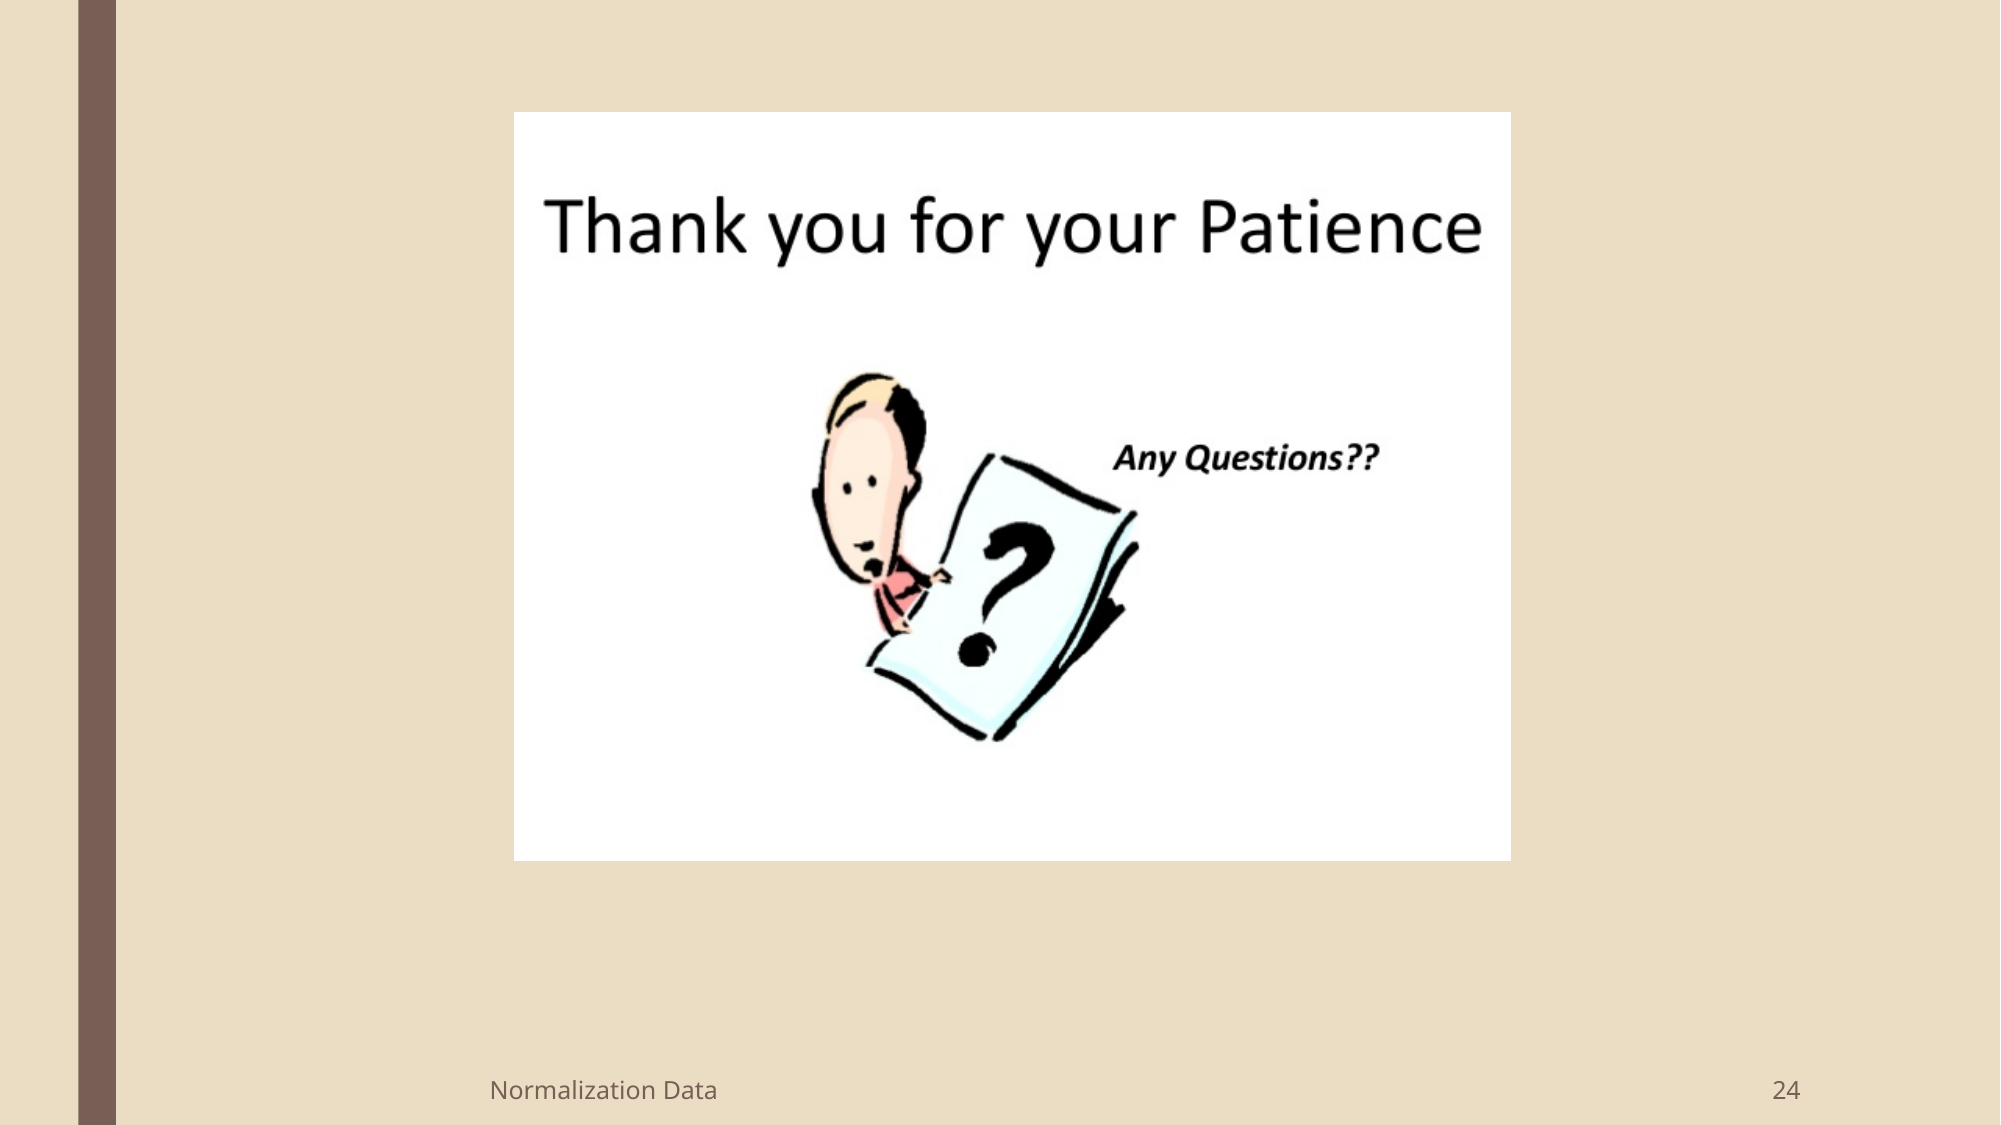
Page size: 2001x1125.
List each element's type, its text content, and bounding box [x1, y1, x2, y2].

footer Normalization Data [474, 1058, 1505, 1125]
slide_number 24 [1553, 1058, 1816, 1125]
picture [513, 112, 1511, 861]
